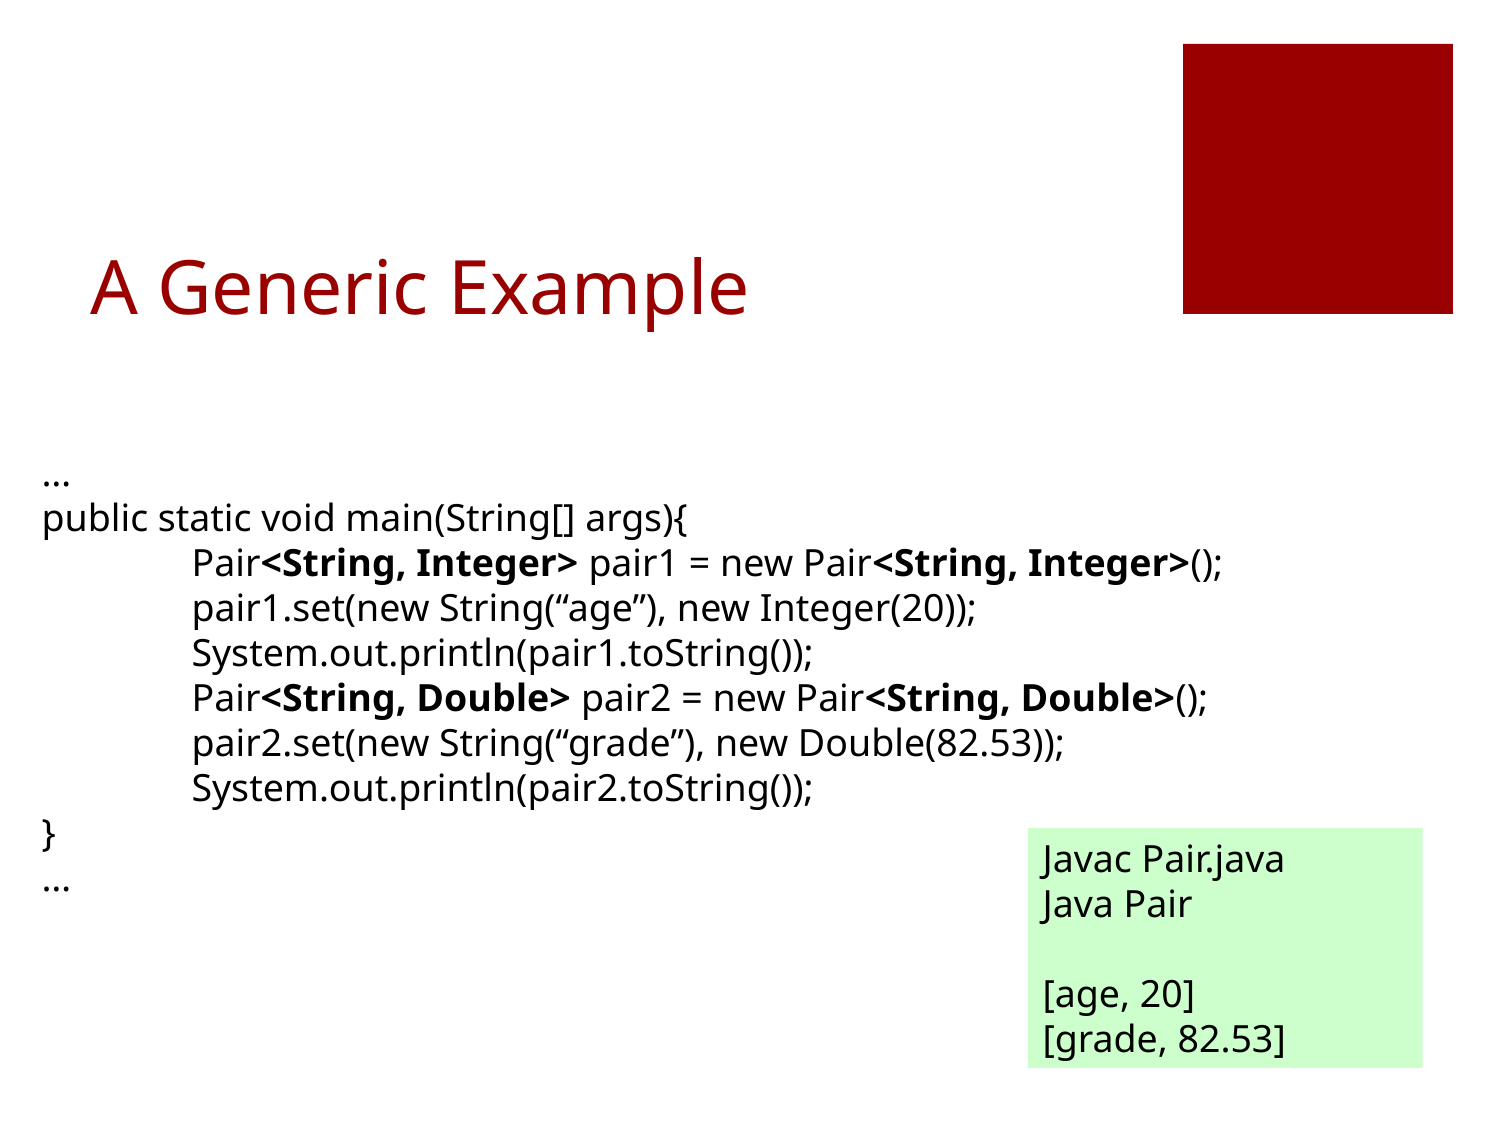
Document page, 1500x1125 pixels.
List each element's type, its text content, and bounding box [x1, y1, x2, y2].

title A Generic Example [75, 149, 1143, 338]
text_box … public static void main(String[] args){ Pair<String, Integer> pair1 = new Pair<String, Integer>(); pair1.set(new String(“age”), new Integer(20)); System.out.println(pair1.toString()); Pair<String, Double> pair2 = new Pair<String, Double>(); pair2.set(new String(“grade”), new Double(82.53)); System.out.println(pair2.toString()); } … [26, 441, 1238, 907]
text_box Javac Pair.java Java Pair [age, 20] [grade, 82.53] [1027, 828, 1423, 1068]
